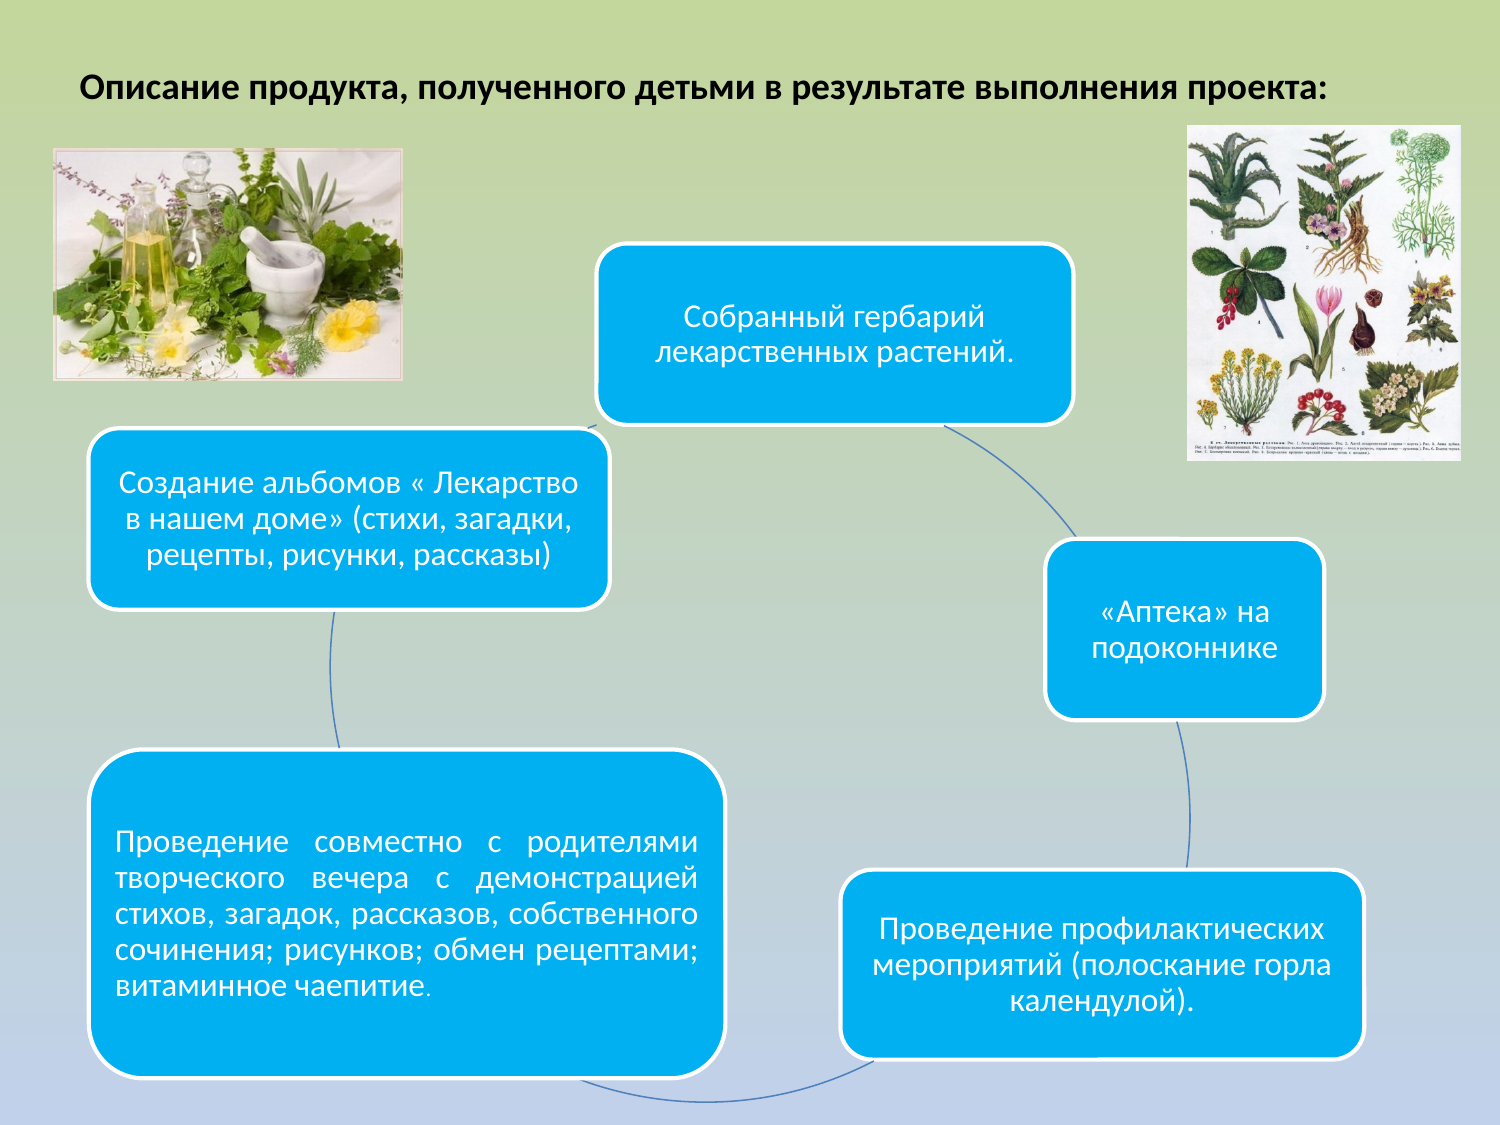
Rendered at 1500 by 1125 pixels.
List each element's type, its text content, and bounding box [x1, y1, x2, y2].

picture [1186, 125, 1461, 461]
picture [52, 148, 404, 381]
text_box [88, 219, 1459, 1071]
text_box Описание продукта, полученного детьми в результате выполнения проекта: [64, 54, 1471, 115]
